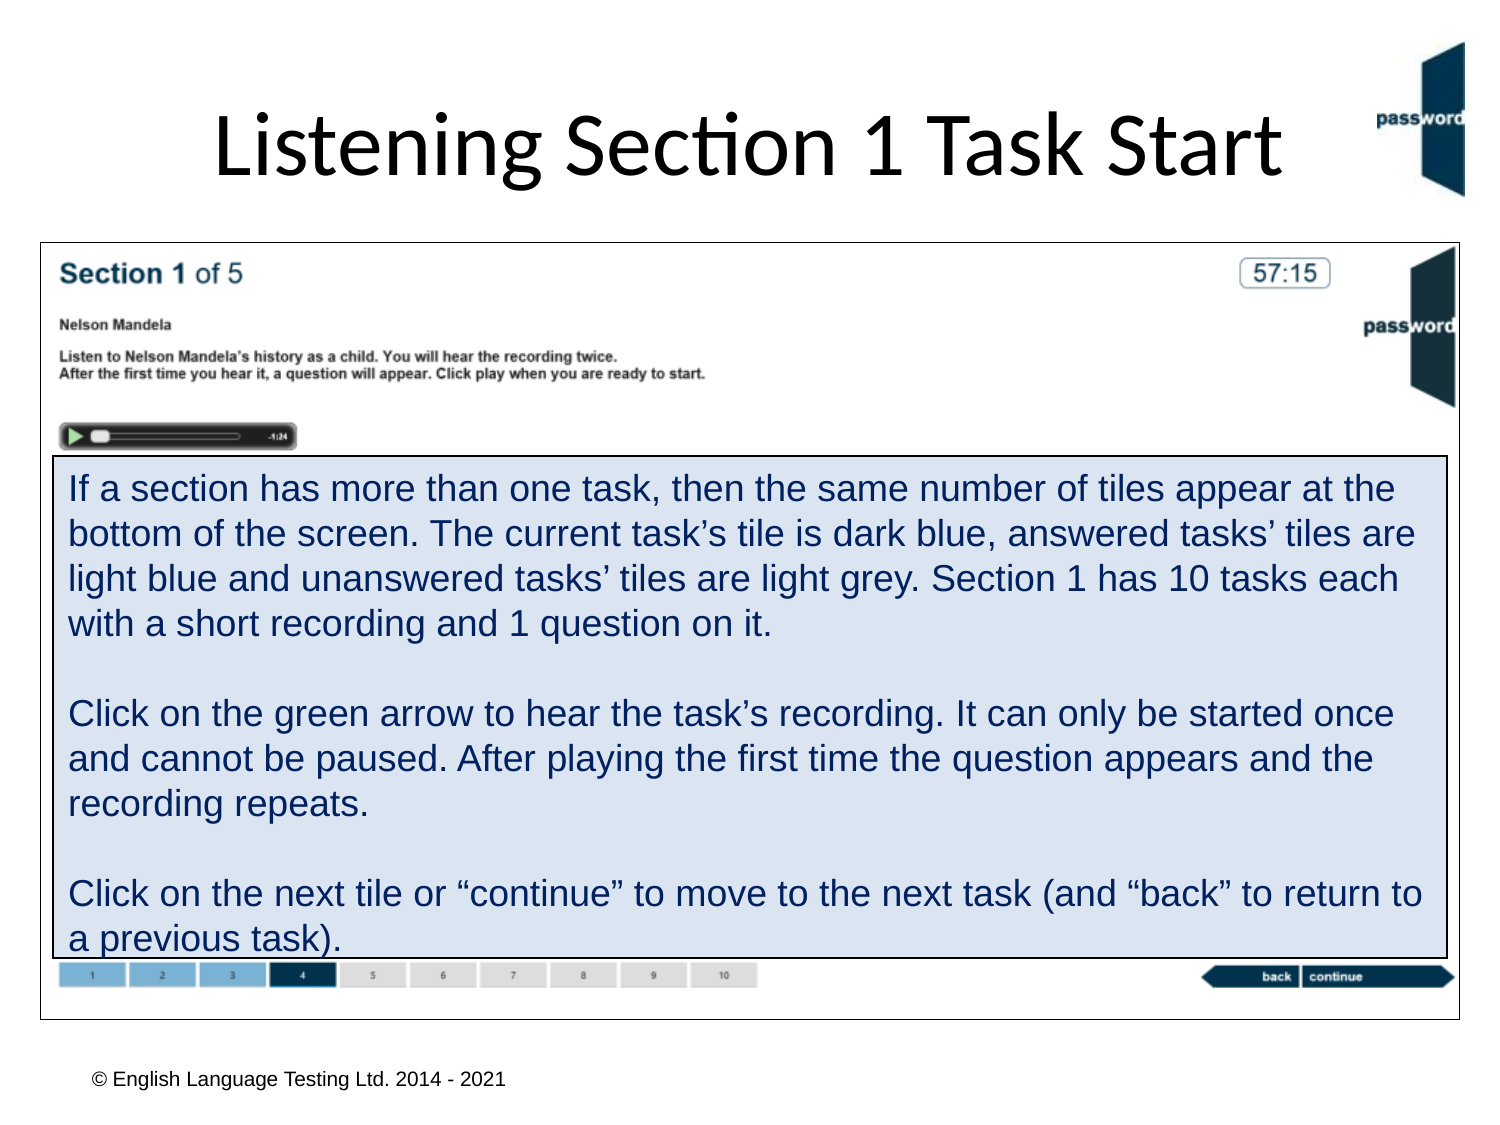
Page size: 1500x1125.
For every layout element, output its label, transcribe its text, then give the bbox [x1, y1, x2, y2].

title Listening Section 1 Task Start [75, 45, 1425, 233]
picture [41, 243, 1459, 1019]
picture [1377, 42, 1465, 197]
